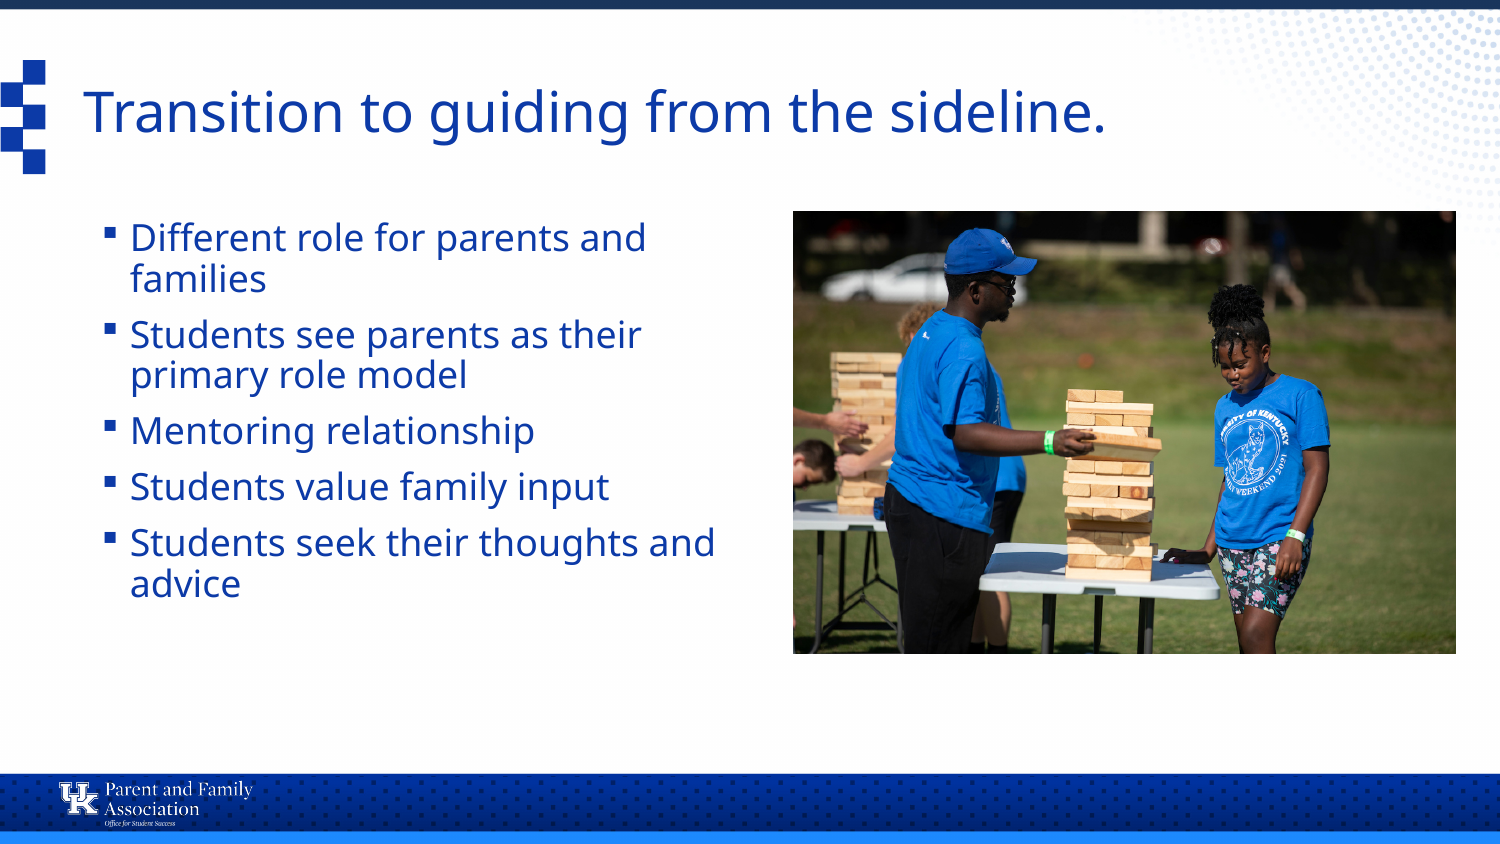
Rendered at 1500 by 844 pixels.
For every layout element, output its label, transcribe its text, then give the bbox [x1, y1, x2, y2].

list Different role for parents and families Students see parents as their primary role model Mentoring relationship Students value family input Students seek their thoughts and advice [86, 211, 784, 755]
title Transition to guiding from the sideline. [68, 37, 1439, 193]
slide_number [1212, 774, 1439, 827]
picture [0, 0, 1500, 844]
picture [0, 107, 22, 127]
